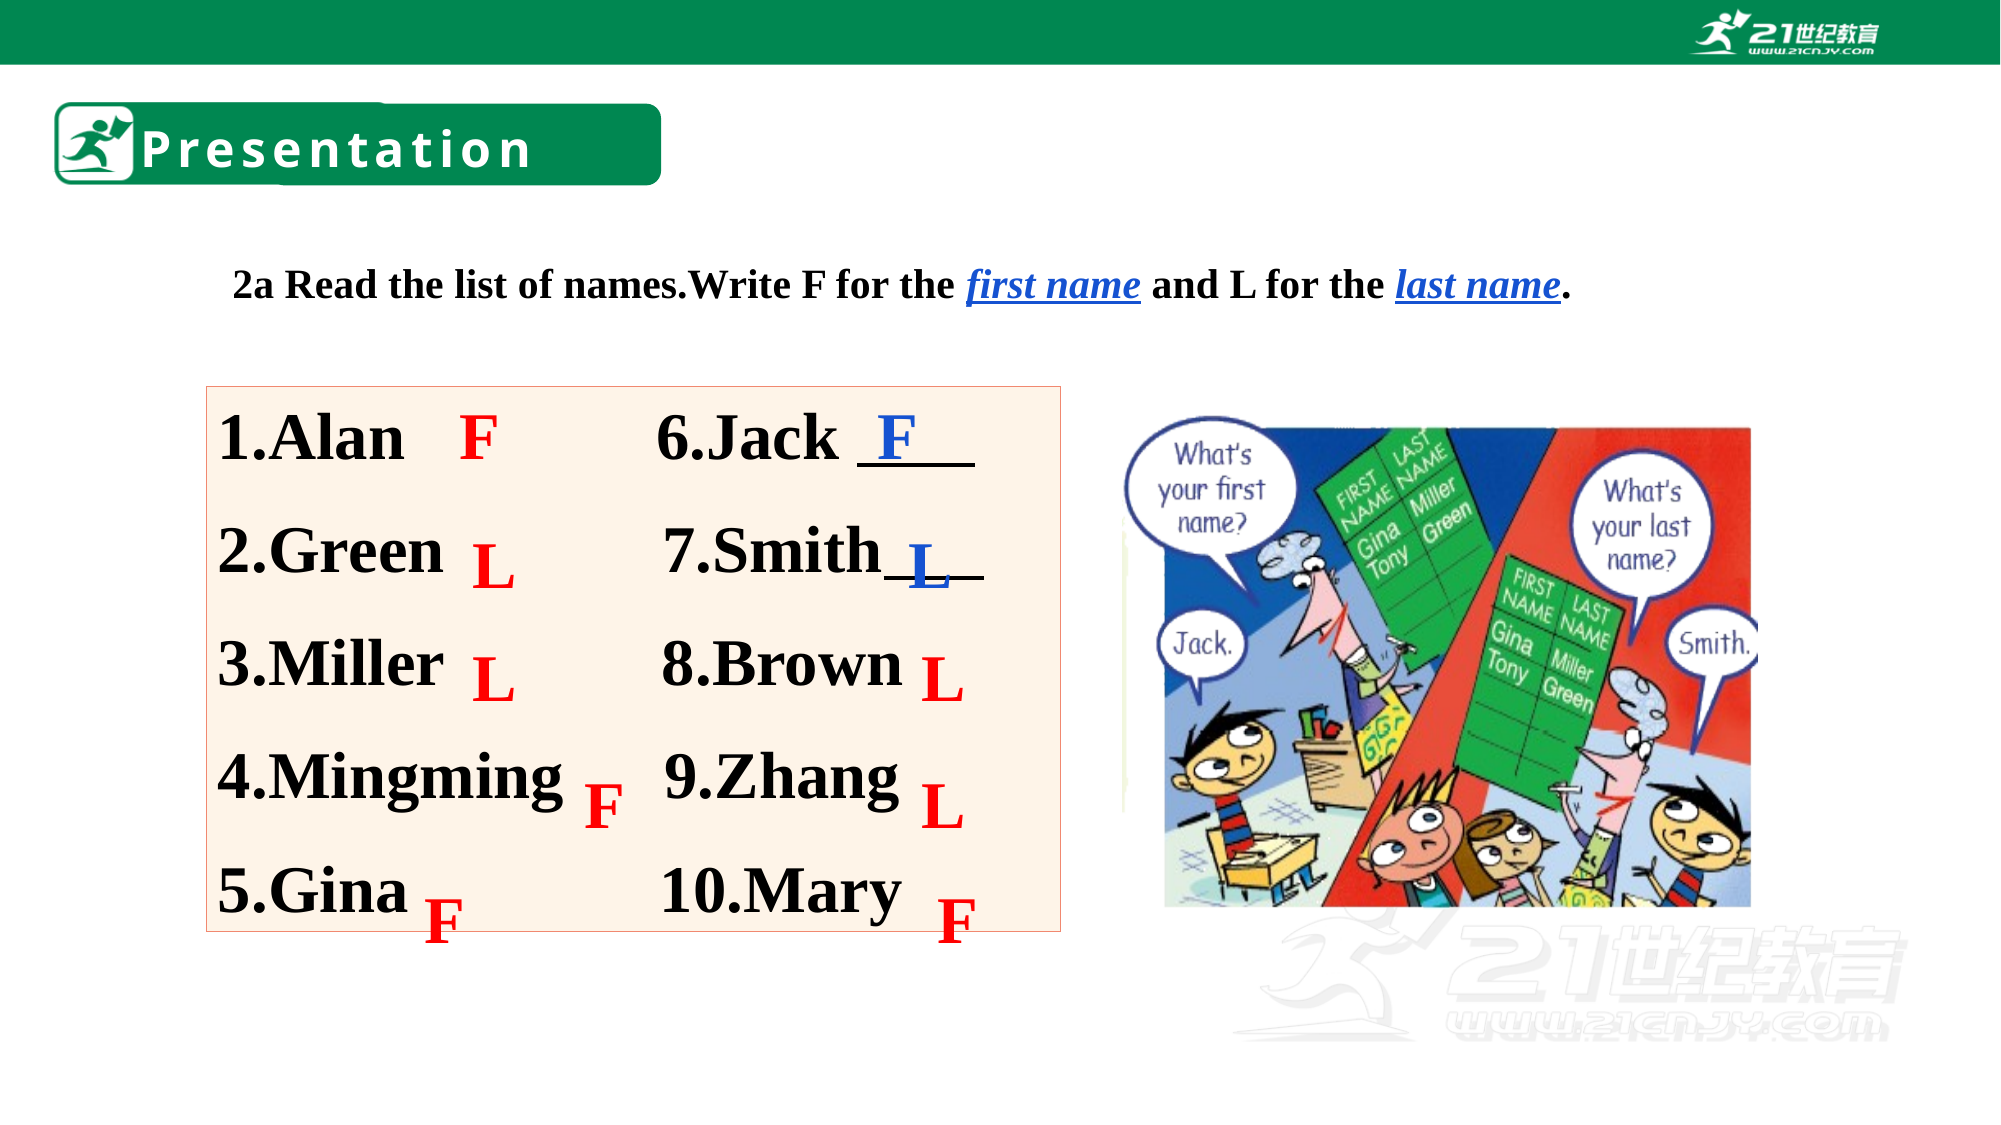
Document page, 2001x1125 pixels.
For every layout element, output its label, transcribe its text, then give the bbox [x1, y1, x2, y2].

text_box F [926, 871, 1009, 963]
text_box F [866, 386, 949, 479]
text_box F [573, 756, 656, 848]
text_box 2a Read the list of names.Write F for the first name and L for the last name. [217, 235, 1718, 336]
picture [0, 0, 2001, 1125]
title Presentation [125, 89, 691, 206]
text_box 1.Alan 6.Jack 2.Green 7.Smith 3.Miller 8.Brown 4.Mingming 9.Zhang 5.Gina 10.Mary [206, 386, 1061, 932]
text_box F [413, 871, 497, 963]
text_box L [460, 629, 544, 721]
text_box L [909, 629, 993, 721]
text_box L [897, 516, 980, 608]
text_box L [460, 516, 544, 608]
text_box L [909, 756, 993, 848]
text_box F [448, 386, 532, 479]
